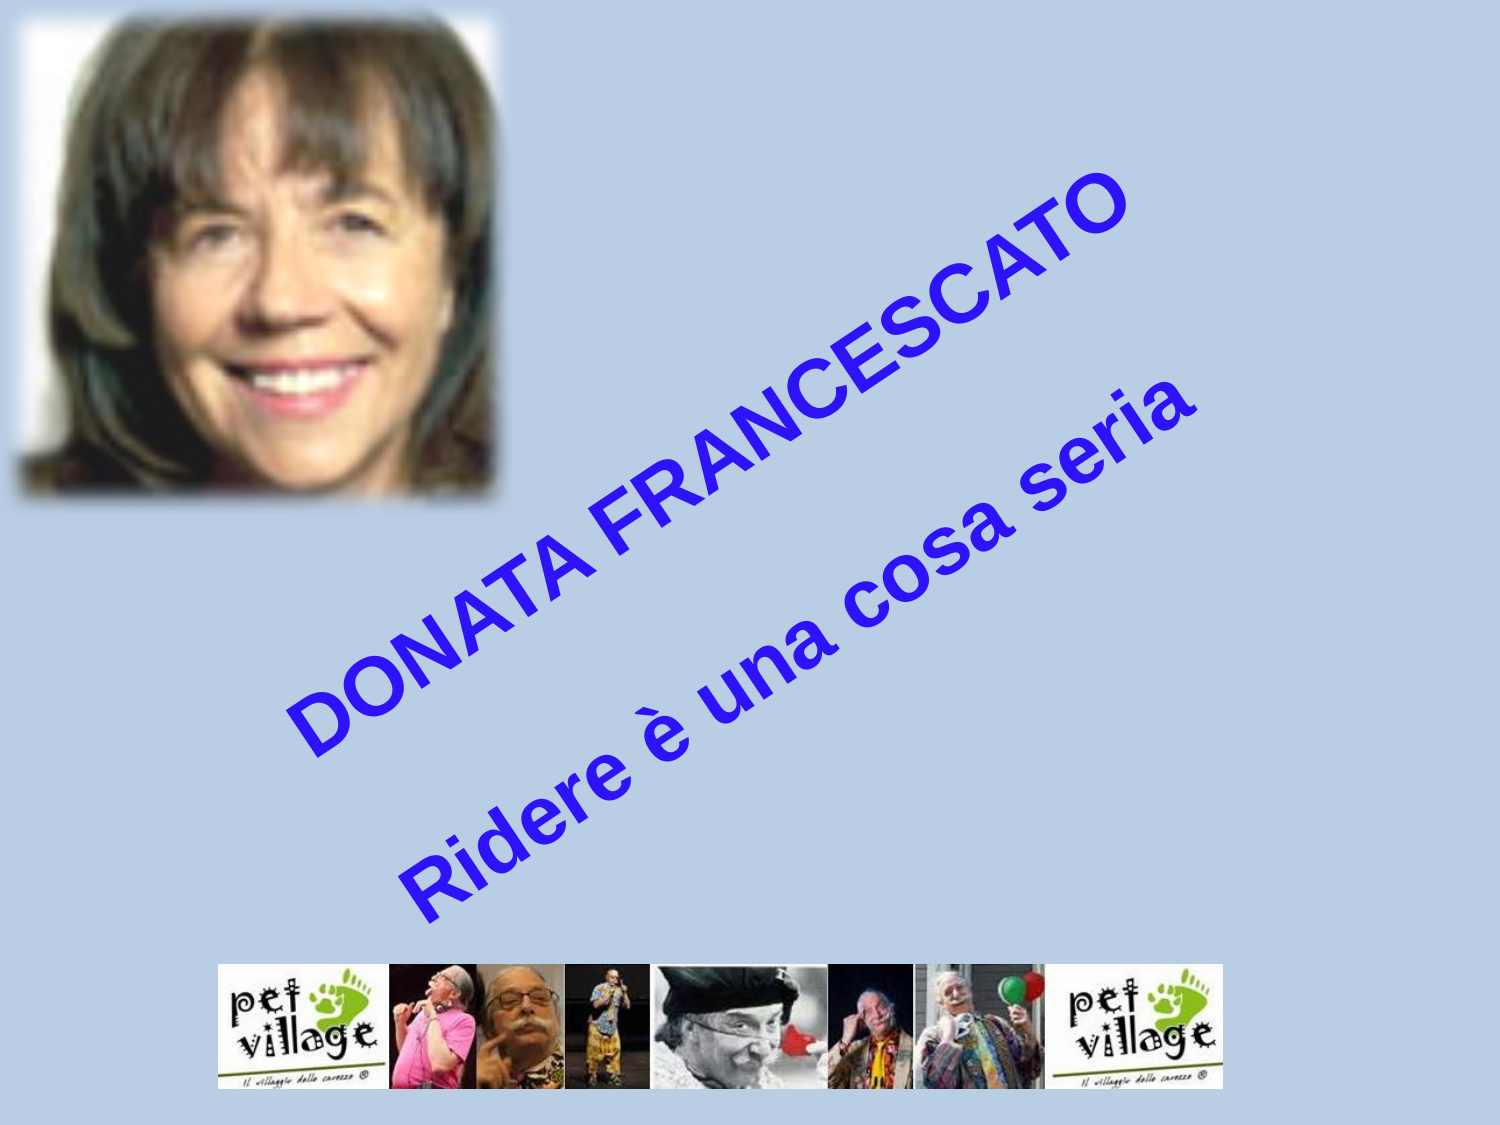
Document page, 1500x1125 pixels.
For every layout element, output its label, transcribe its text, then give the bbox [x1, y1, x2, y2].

text_box DONATA FRANCESCATO Ridere è una cosa seria [250, 1, 1461, 956]
picture [218, 964, 1223, 1089]
picture [0, 0, 514, 516]
